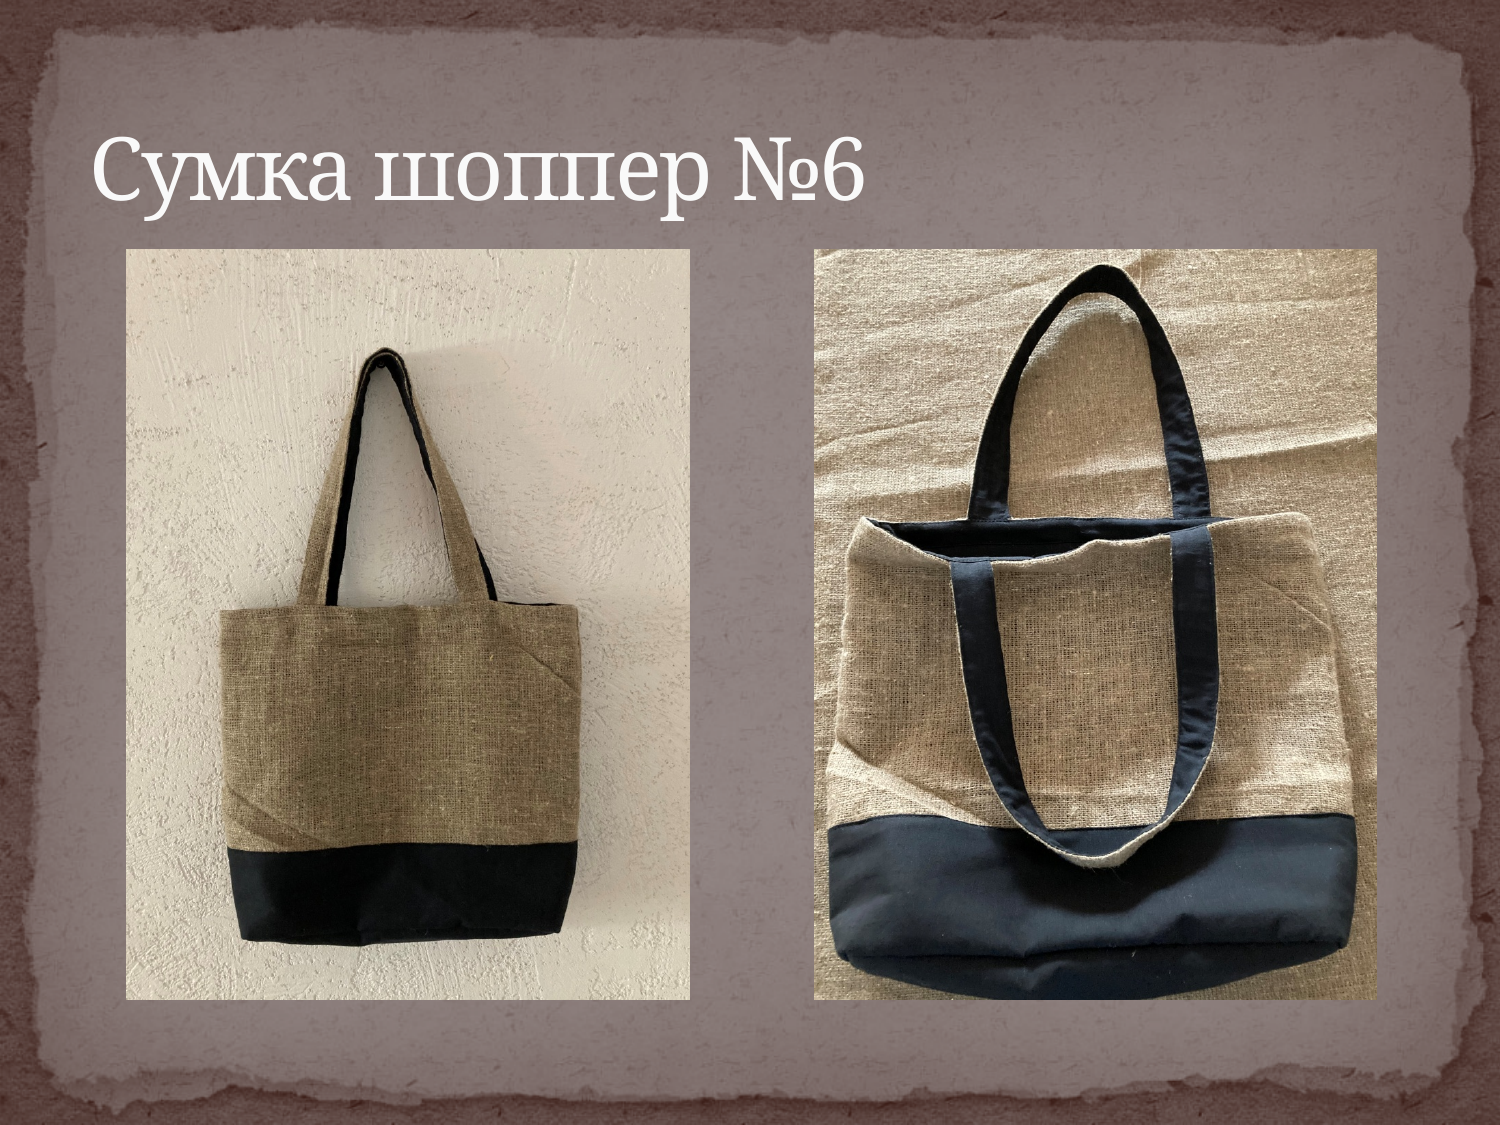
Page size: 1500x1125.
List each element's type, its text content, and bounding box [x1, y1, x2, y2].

title Сумка шоппер №6 [74, 24, 1425, 225]
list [817, 252, 1375, 999]
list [129, 252, 688, 999]
